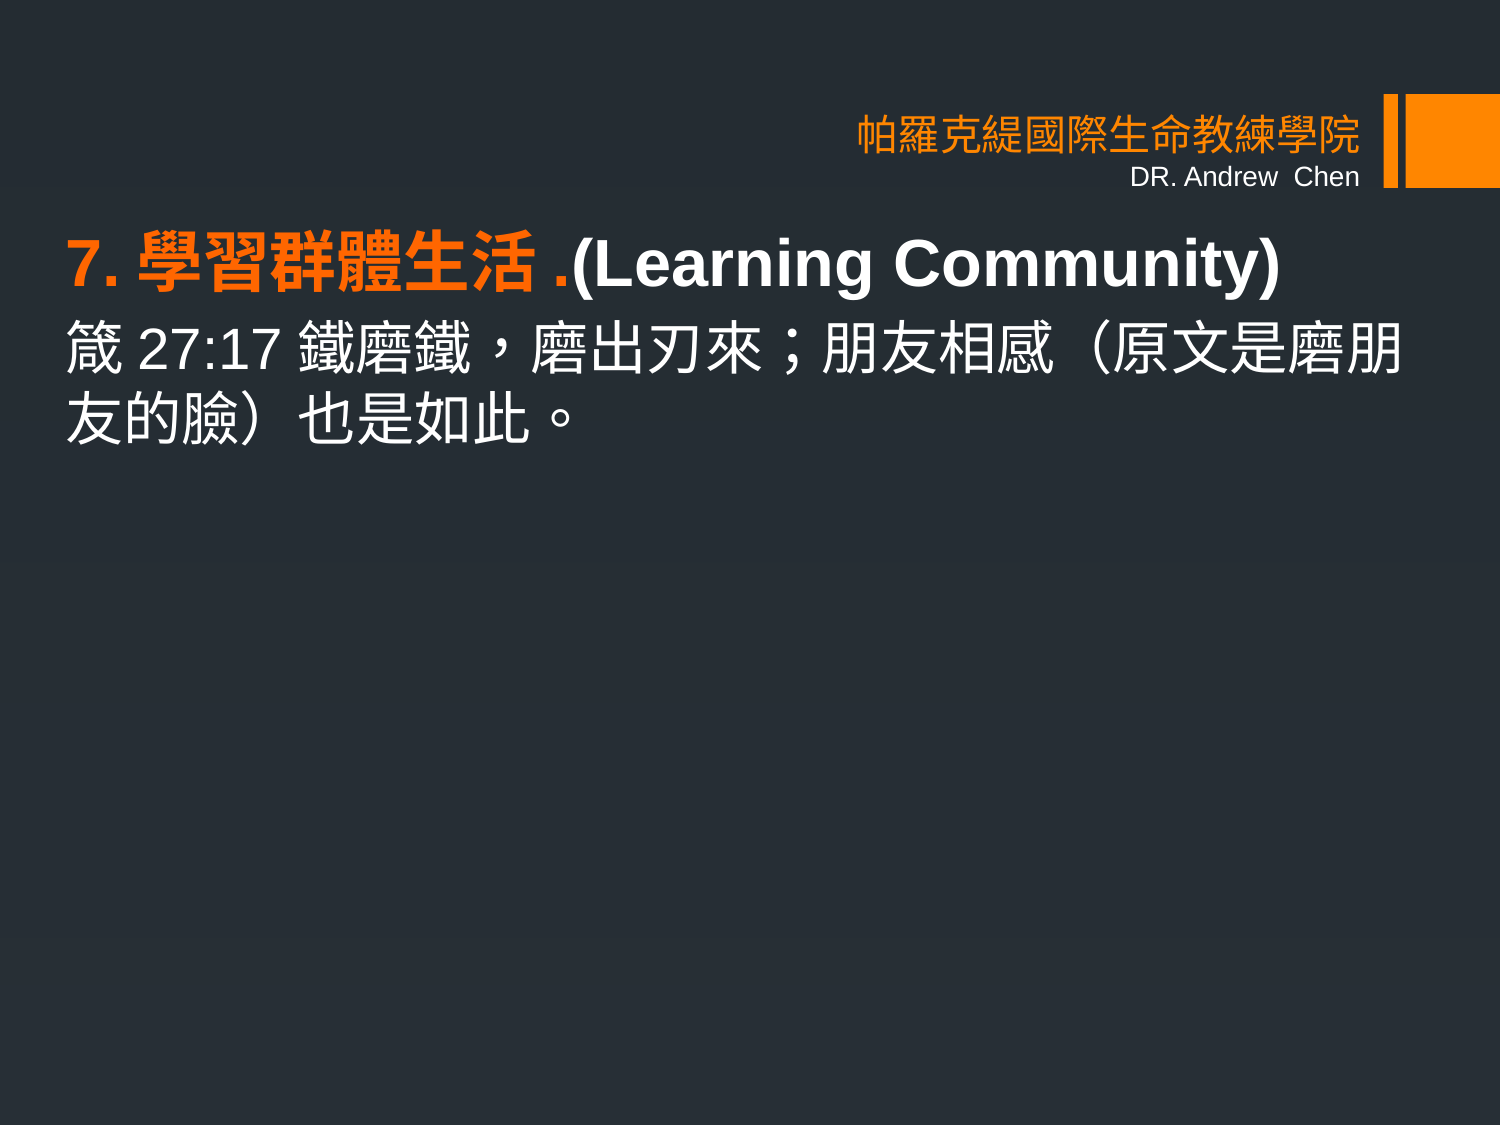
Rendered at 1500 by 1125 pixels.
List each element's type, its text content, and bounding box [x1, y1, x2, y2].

title 帕羅克緹國際生命教練學院 DR. Andrew Chen [174, 99, 1375, 200]
subtitle 7.學習群體生活.(Learning Community) 箴27:17鐵磨鐵，磨出刃來；朋友相感（原文是磨朋友的臉）也是如此。 [50, 212, 1425, 1100]
